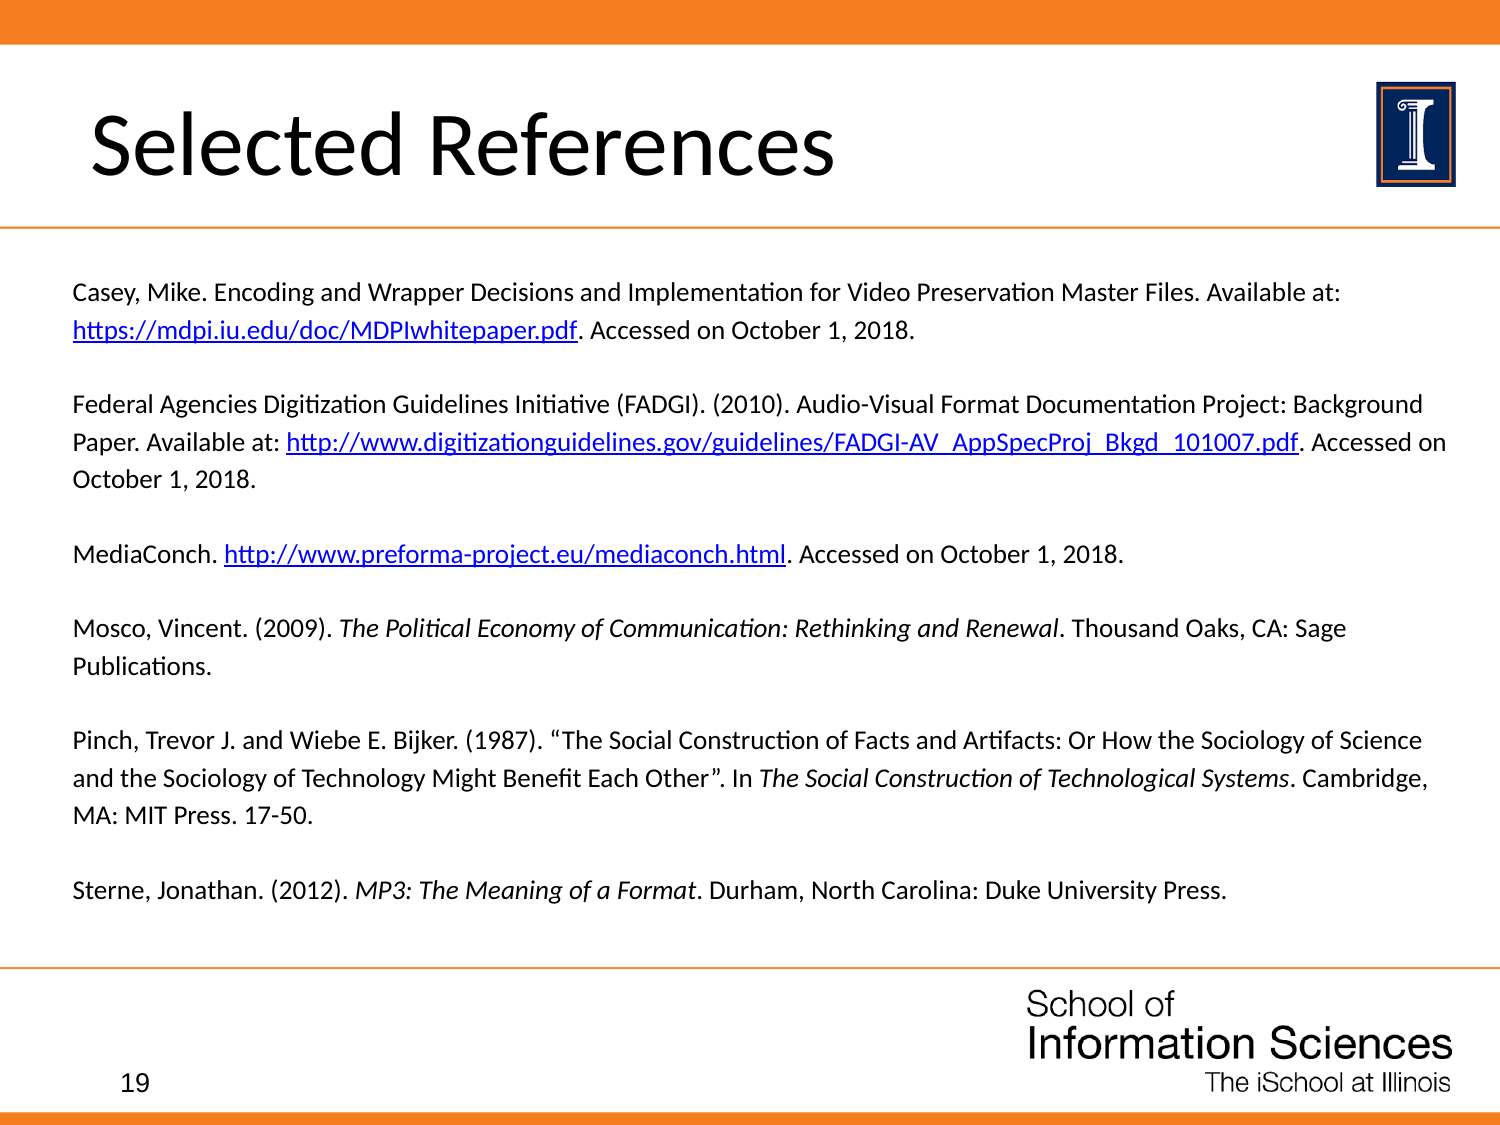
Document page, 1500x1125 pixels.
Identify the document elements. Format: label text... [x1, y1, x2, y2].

title Selected References [75, 45, 1425, 233]
slide_number ‹#› [75, 1038, 165, 1125]
picture [0, 0, 1500, 1125]
list Casey, Mike. Encoding and Wrapper Decisions and Implementation for Video Preservation Master Files. Available at: https://mdpi.iu.edu/doc/MDPIwhitepaper.pdf. Accessed on October 1, 2018. Federal Agencies Digitization Guidelines Initiative (FADGI). (2010). Audio-Visual Format Documentation Project: Background Paper. Available at: http://www.digitizationguidelines.gov/guidelines/FADGI-AV_AppSpecProj_Bkgd_101007.pdf. Accessed on October 1, 2018. MediaConch. http://www.preforma-project.eu/mediaconch.html. Accessed on October 1, 2018. Mosco, Vincent. (2009). The Political Economy of Communication: Rethinking and Renewal. Thousand Oaks, CA: Sage Publications. Pinch, Trevor J. and Wiebe E. Bijker. (1987). “The Social Construction of Facts and Artifacts: Or How the Sociology of Science and the Sociology of Technology Might Benefit Each Other”. In The Social Construction of Technological Systems. Cambridge, MA: MIT Press. 17-50. Sterne, Jonathan. (2012). MP3: The Meaning of a Format. Durham, North Carolina: Duke University Press. [57, 262, 1485, 968]
